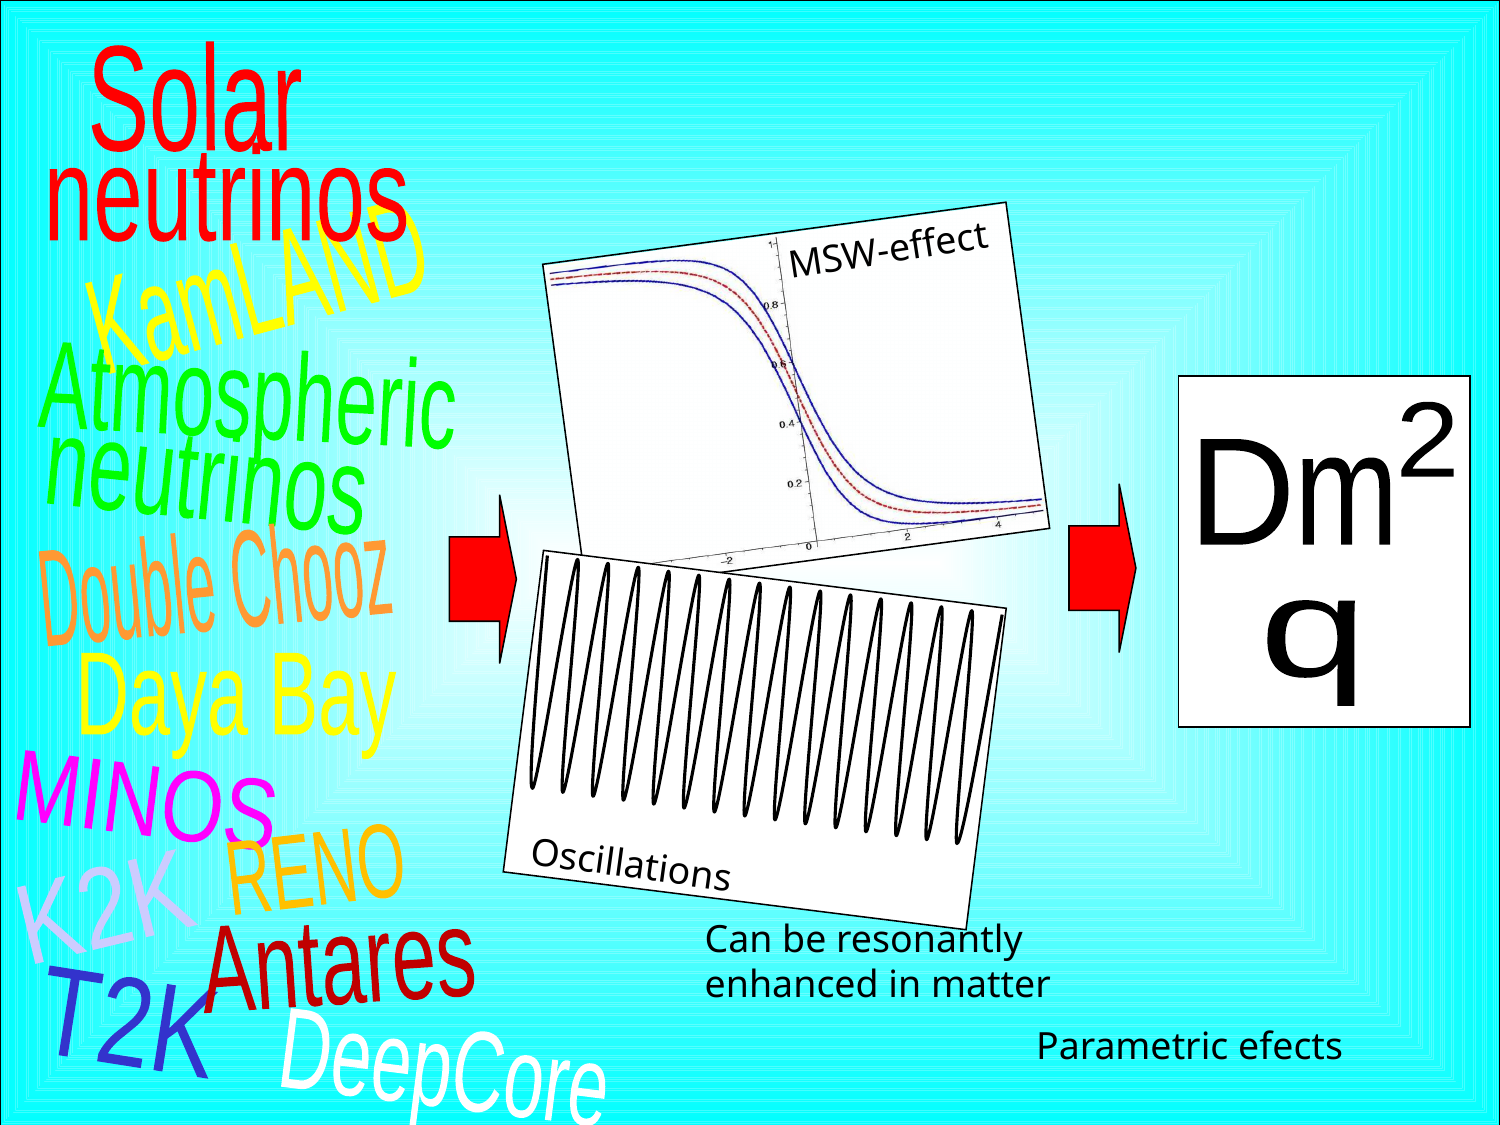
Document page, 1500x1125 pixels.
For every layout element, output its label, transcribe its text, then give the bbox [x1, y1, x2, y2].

text_box [1178, 375, 1471, 728]
text_box [592, 569, 1003, 844]
text_box [562, 569, 606, 793]
text_box Can be resonantly enhanced in matter [689, 907, 1066, 1013]
text_box MSW-effect [808, 201, 1003, 230]
text_box [1069, 483, 1136, 653]
text_box [531, 555, 575, 789]
text_box [172, 156, 215, 232]
text_box [449, 494, 517, 664]
picture [544, 204, 1048, 572]
text_box Parametric efects [1021, 1014, 1402, 1075]
text_box [0, 0, 1500, 1125]
text_box [503, 550, 1007, 907]
text_box Oscillations [512, 817, 752, 907]
